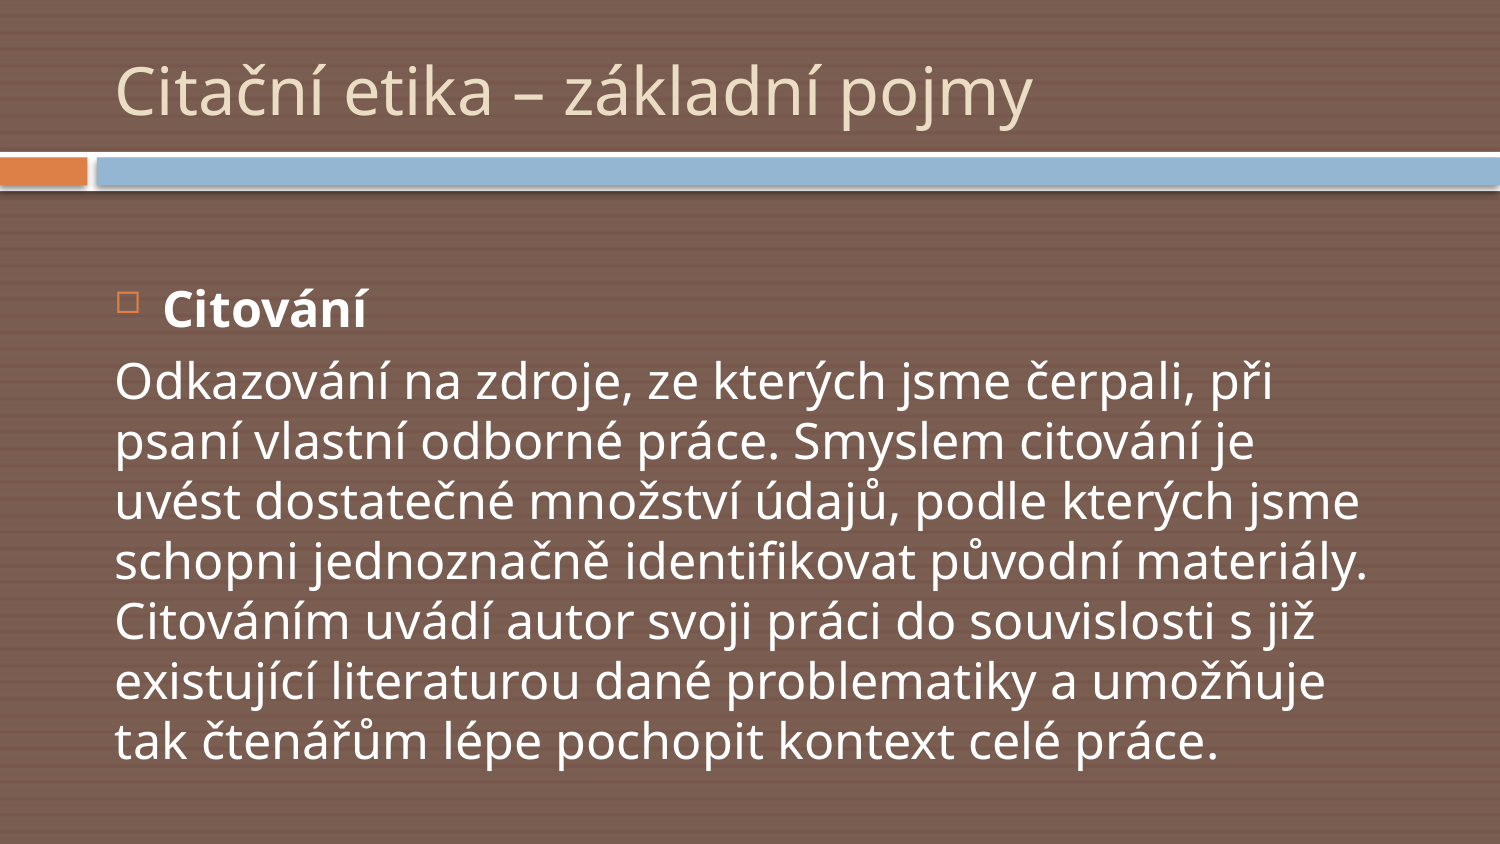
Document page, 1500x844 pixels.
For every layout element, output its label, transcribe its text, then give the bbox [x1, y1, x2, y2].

title Citační etika – základní pojmy [99, 28, 1438, 150]
list Citování Odkazování na zdroje, ze kterých jsme čerpali, při psaní vlastní odborné práce. Smyslem citování je uvést dostatečné množství údajů, podle kterých jsme schopni jednoznačně identifikovat původní materiály. Citováním uvádí autor svoji práci do souvislosti s již existující literaturou dané problematiky a umožňuje tak čtenářům lépe pochopit kontext celé práce. [100, 197, 1400, 789]
